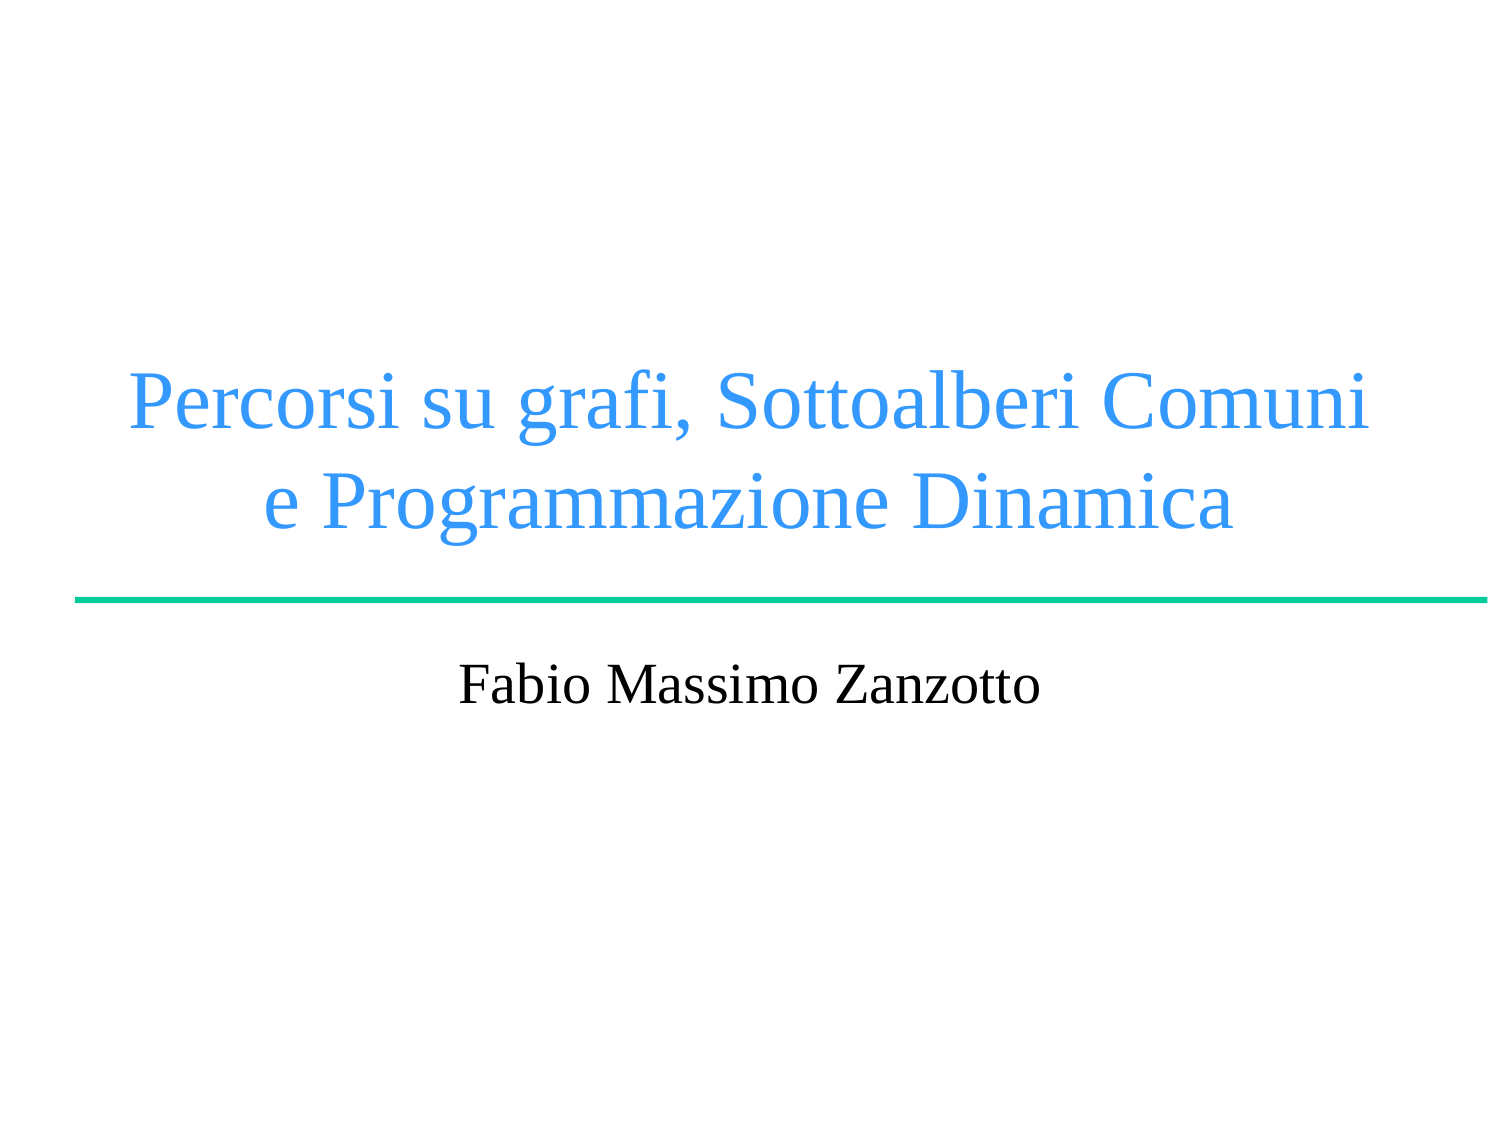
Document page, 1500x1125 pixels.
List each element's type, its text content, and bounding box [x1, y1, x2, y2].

title Percorsi su grafi, Sottoalberi Comuni e Programmazione Dinamica [112, 351, 1388, 540]
subtitle Fabio Massimo Zanzotto [224, 637, 1276, 926]
